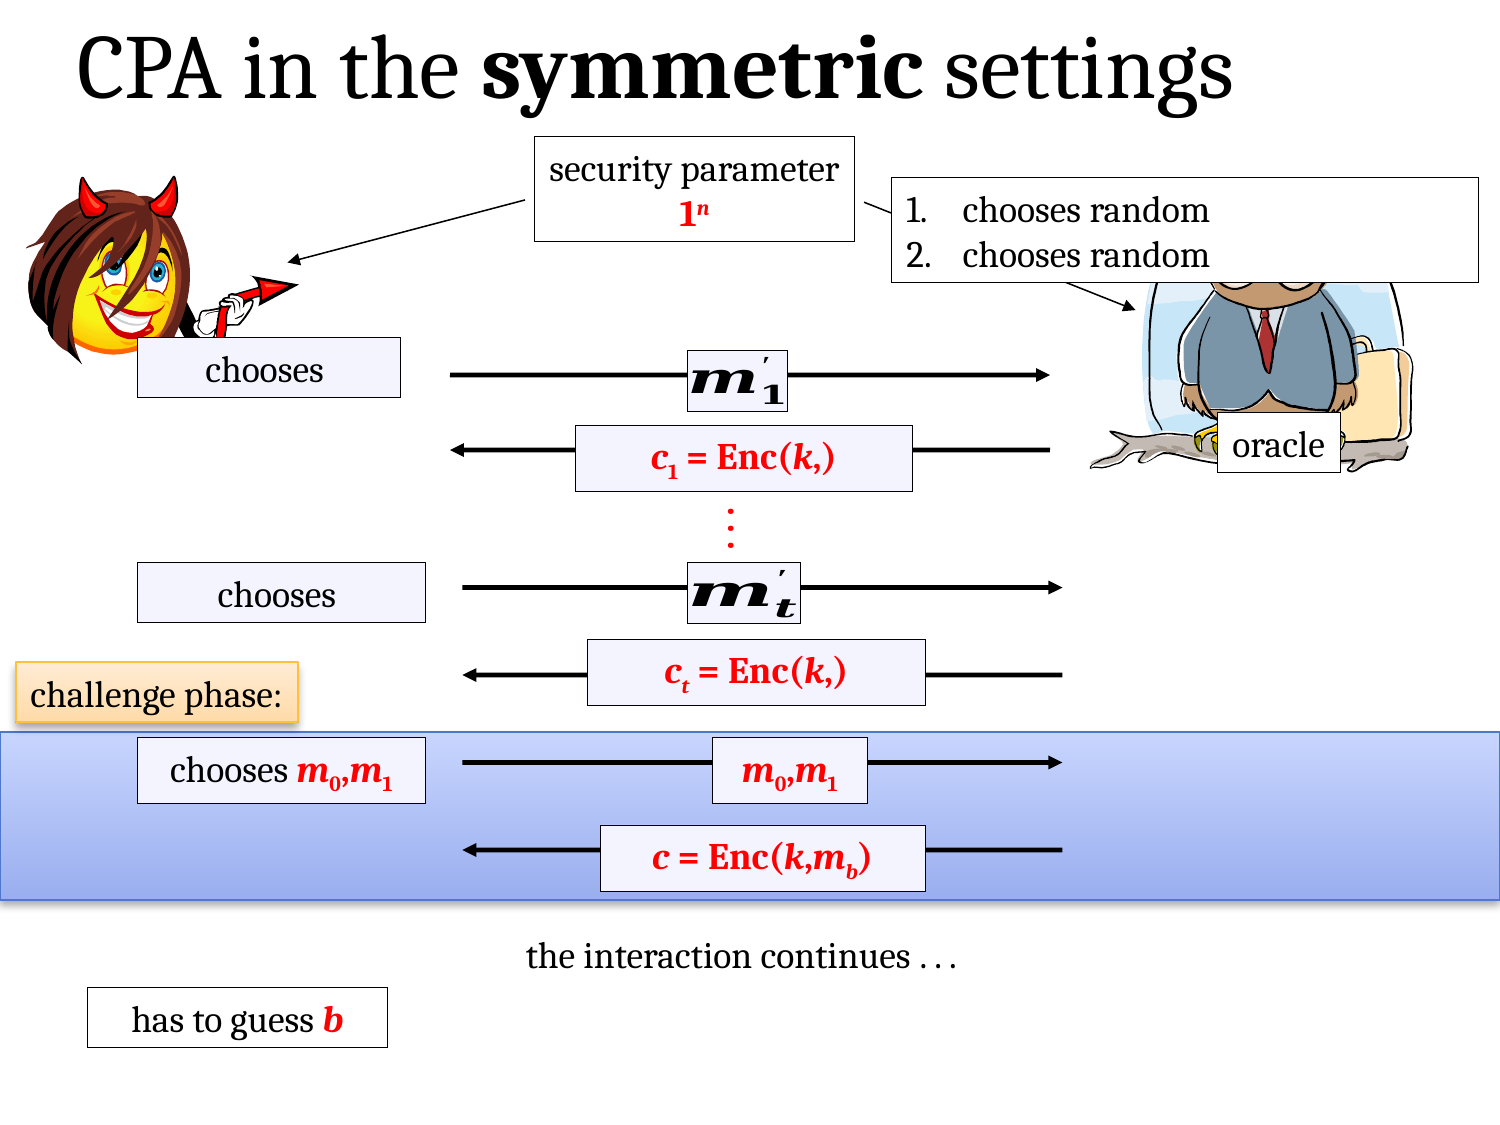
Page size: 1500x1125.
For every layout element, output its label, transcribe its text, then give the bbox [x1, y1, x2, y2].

text_box c = Enc(k,mb) [600, 824, 925, 891]
text_box m0,m1 [712, 737, 868, 804]
title CPA in the symmetric settings [62, 0, 1413, 138]
picture [24, 174, 301, 366]
text_box [462, 668, 587, 682]
text_box chooses m0,m1 [137, 737, 425, 804]
text_box . . . [713, 492, 773, 565]
text_box challenge phase: [15, 661, 299, 723]
text_box the interaction continues . . . [510, 923, 972, 984]
text_box [868, 756, 1063, 769]
text_box security parameter 1n [534, 136, 855, 242]
text_box [0, 731, 1500, 901]
text_box [788, 368, 1051, 382]
text_box [462, 843, 600, 857]
picture [1089, 175, 1419, 478]
text_box has to guess b [87, 987, 388, 1048]
text_box [801, 581, 1063, 594]
text_box [450, 443, 575, 457]
